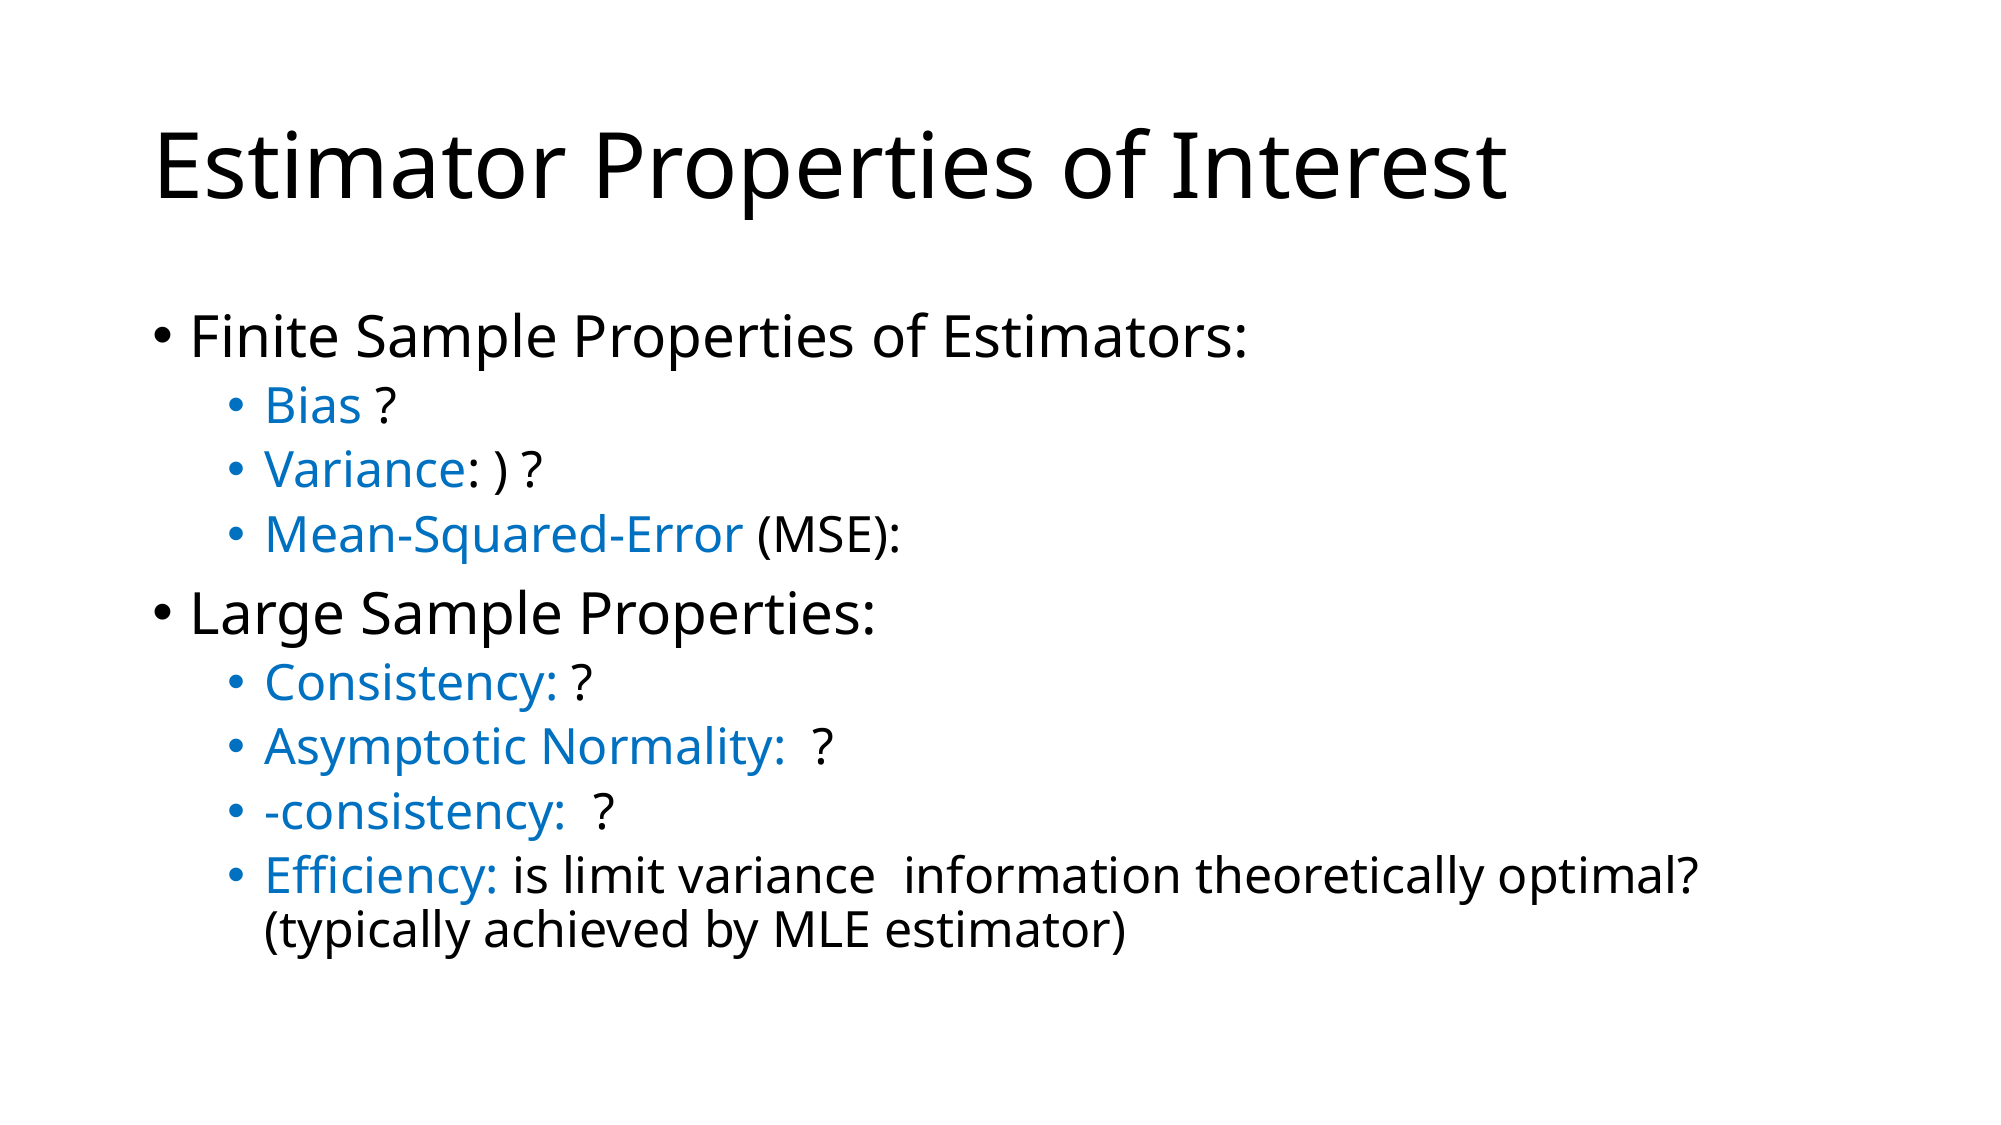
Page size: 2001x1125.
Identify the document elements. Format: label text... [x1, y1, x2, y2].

title Estimator Properties of Interest [137, 59, 1863, 278]
